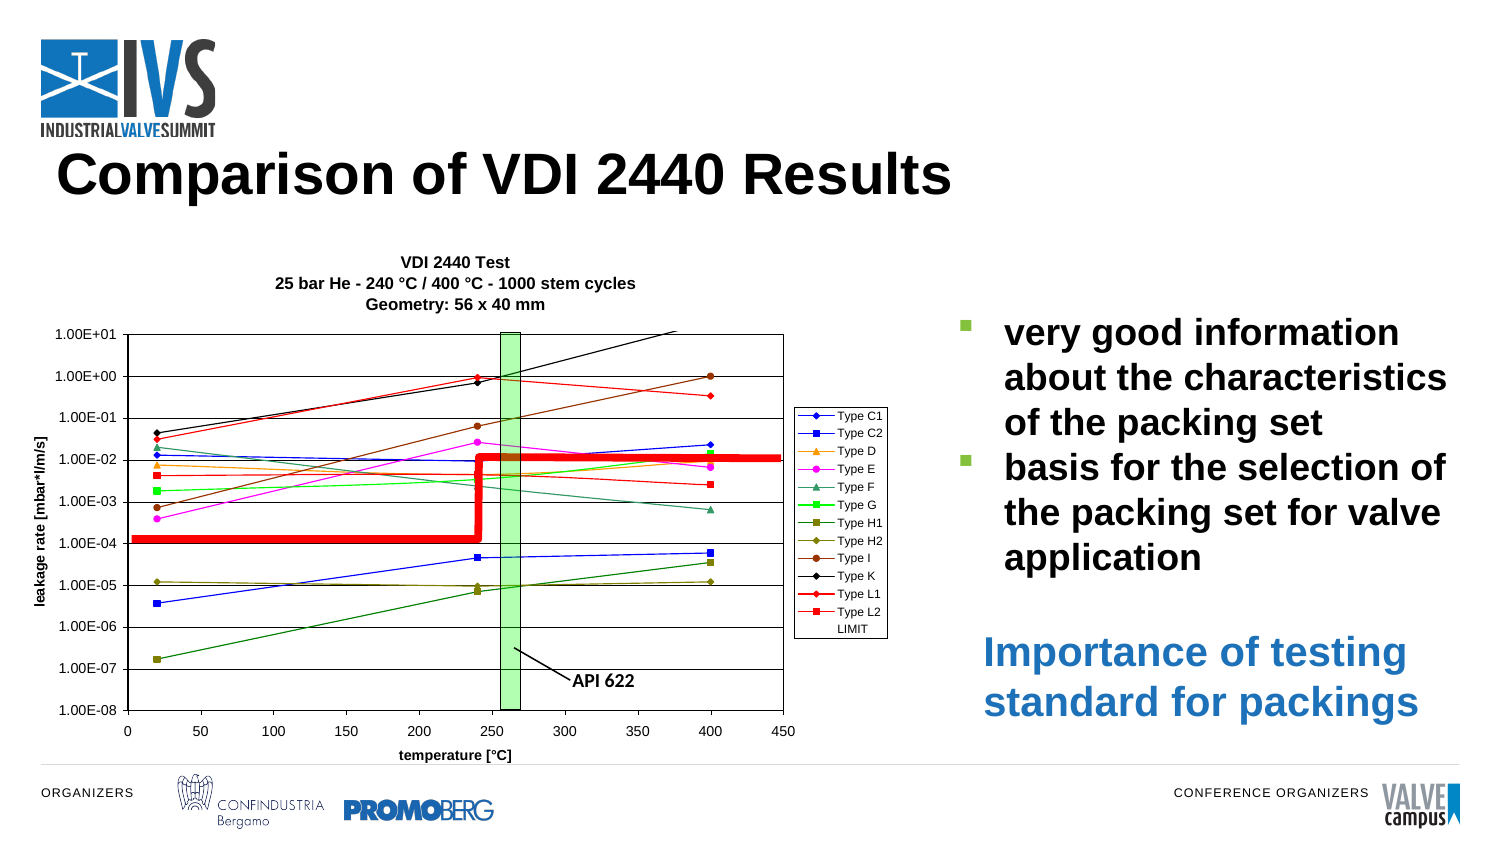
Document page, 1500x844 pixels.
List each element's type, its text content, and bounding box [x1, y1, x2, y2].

text_box Importance of testing standard for packings [968, 617, 1483, 733]
title Comparison of VDI 2440 Results [41, 141, 981, 211]
picture [1377, 762, 1465, 844]
picture [17, 233, 893, 831]
text_box very good information about the characteristics of the packing set basis for the selection of the packing set for valve application [942, 300, 1500, 655]
